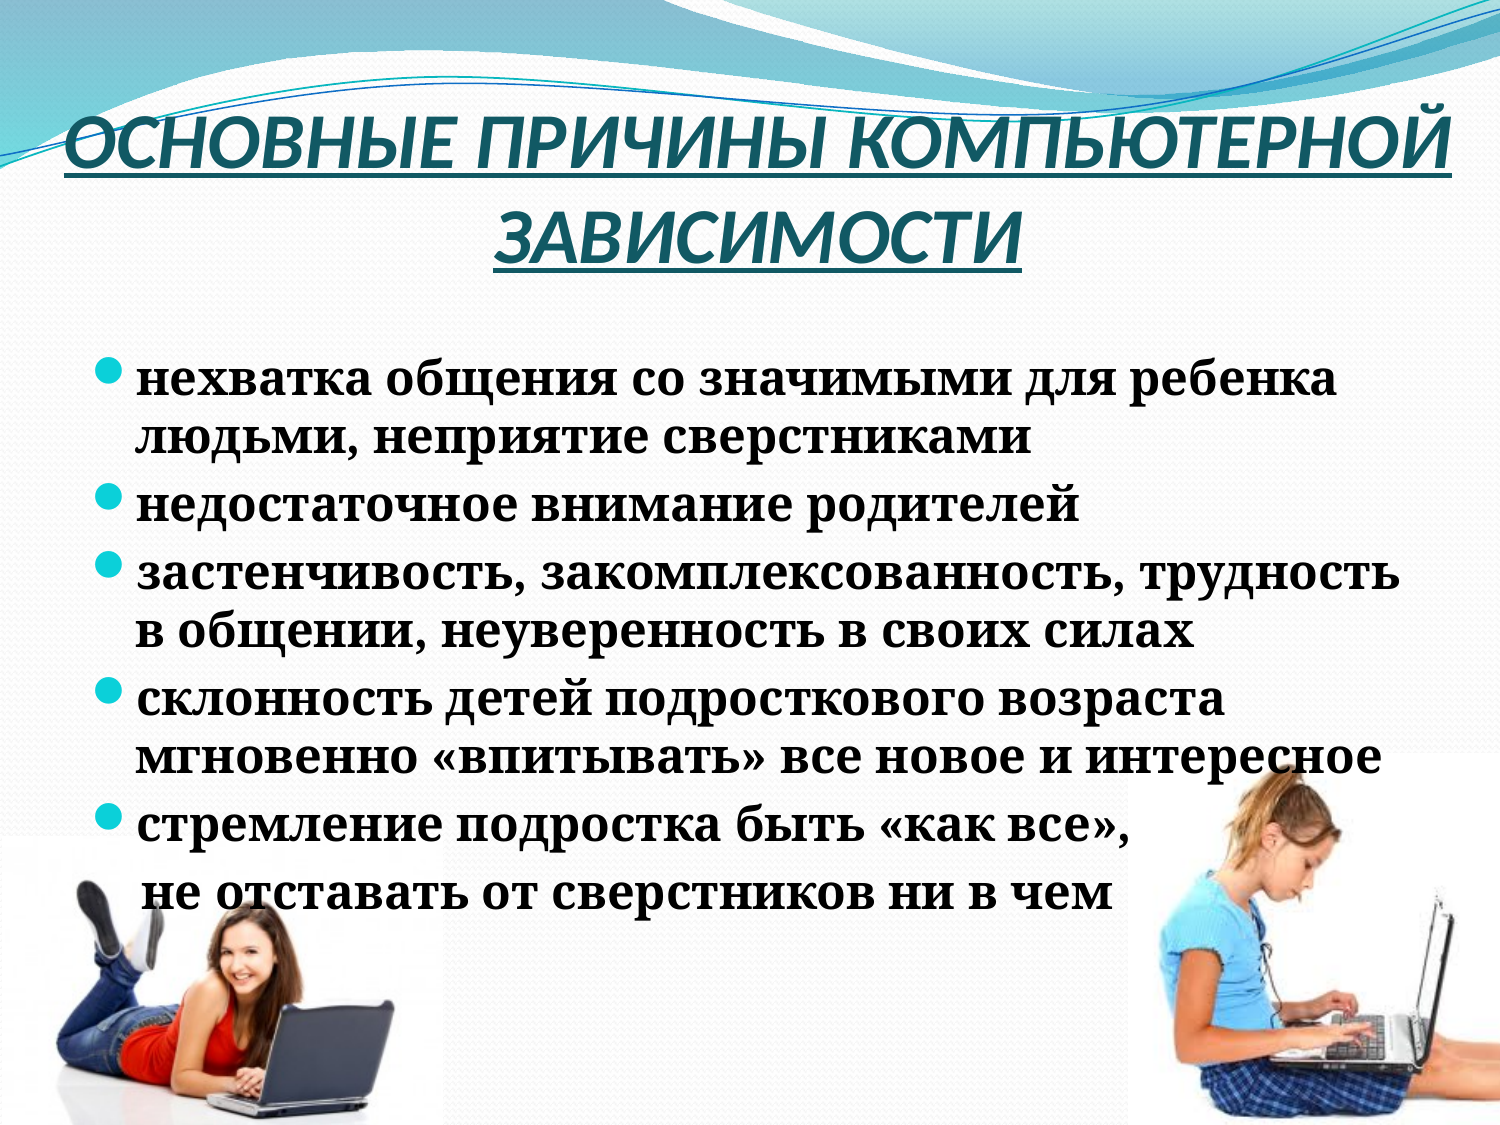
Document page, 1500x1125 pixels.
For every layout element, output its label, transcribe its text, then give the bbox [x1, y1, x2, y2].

picture [1127, 753, 1500, 1125]
title ОСНОВНЫЕ ПРИЧИНЫ КОМПЬЮТЕРНОЙ ЗАВИСИМОСТИ [29, 78, 1487, 279]
picture [1, 836, 444, 1125]
list нехватка общения со значимыми для ребенка людьми, неприятие сверстниками недостаточное внимание родителей застенчивость, закомплексованность, трудность в общении, неуверенность в своих силах склонность детей подросткового возраста мгновенно «впитывать» все новое и интересное стремление подростка быть «как все», не отставать от сверстников ни в чем [76, 267, 1427, 953]
